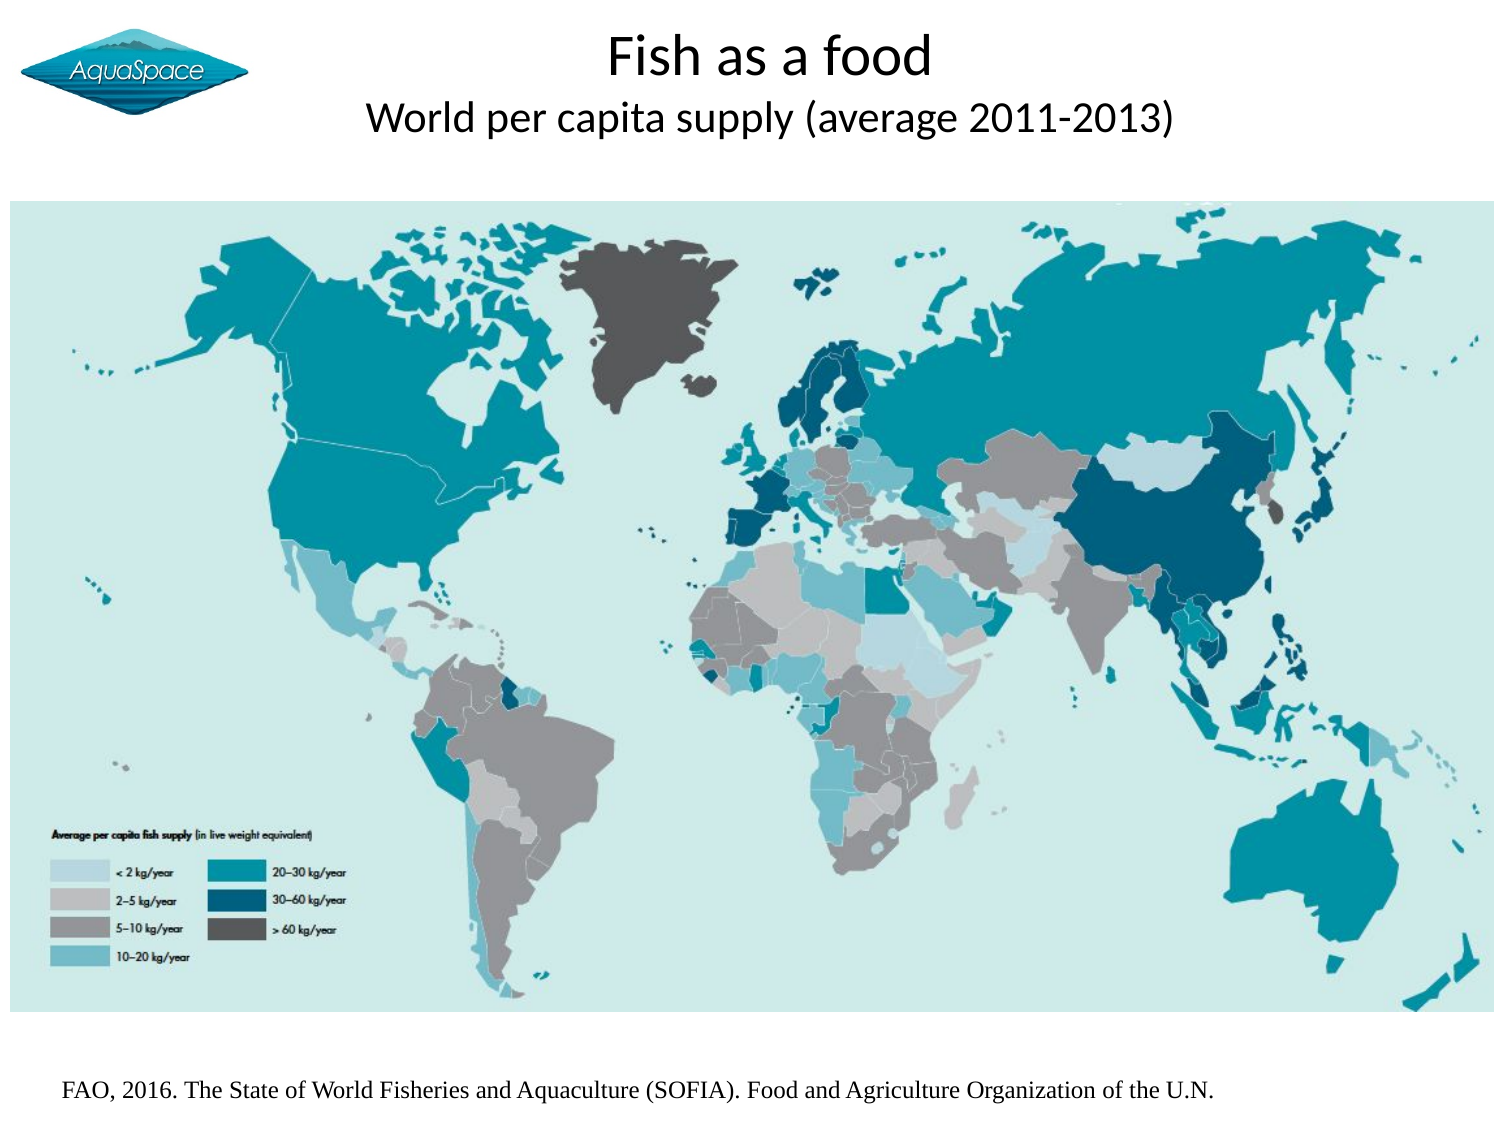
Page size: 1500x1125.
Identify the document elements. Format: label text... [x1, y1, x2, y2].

title Fish as a food World per capita supply (average 2011-2013) [88, 8, 1454, 149]
picture [12, 17, 256, 126]
picture [10, 200, 1494, 1012]
text_box FAO, 2016. The State of World Fisheries and Aquaculture (SOFIA). Food and Agriculture Organization of the U.N. [46, 1066, 1452, 1112]
